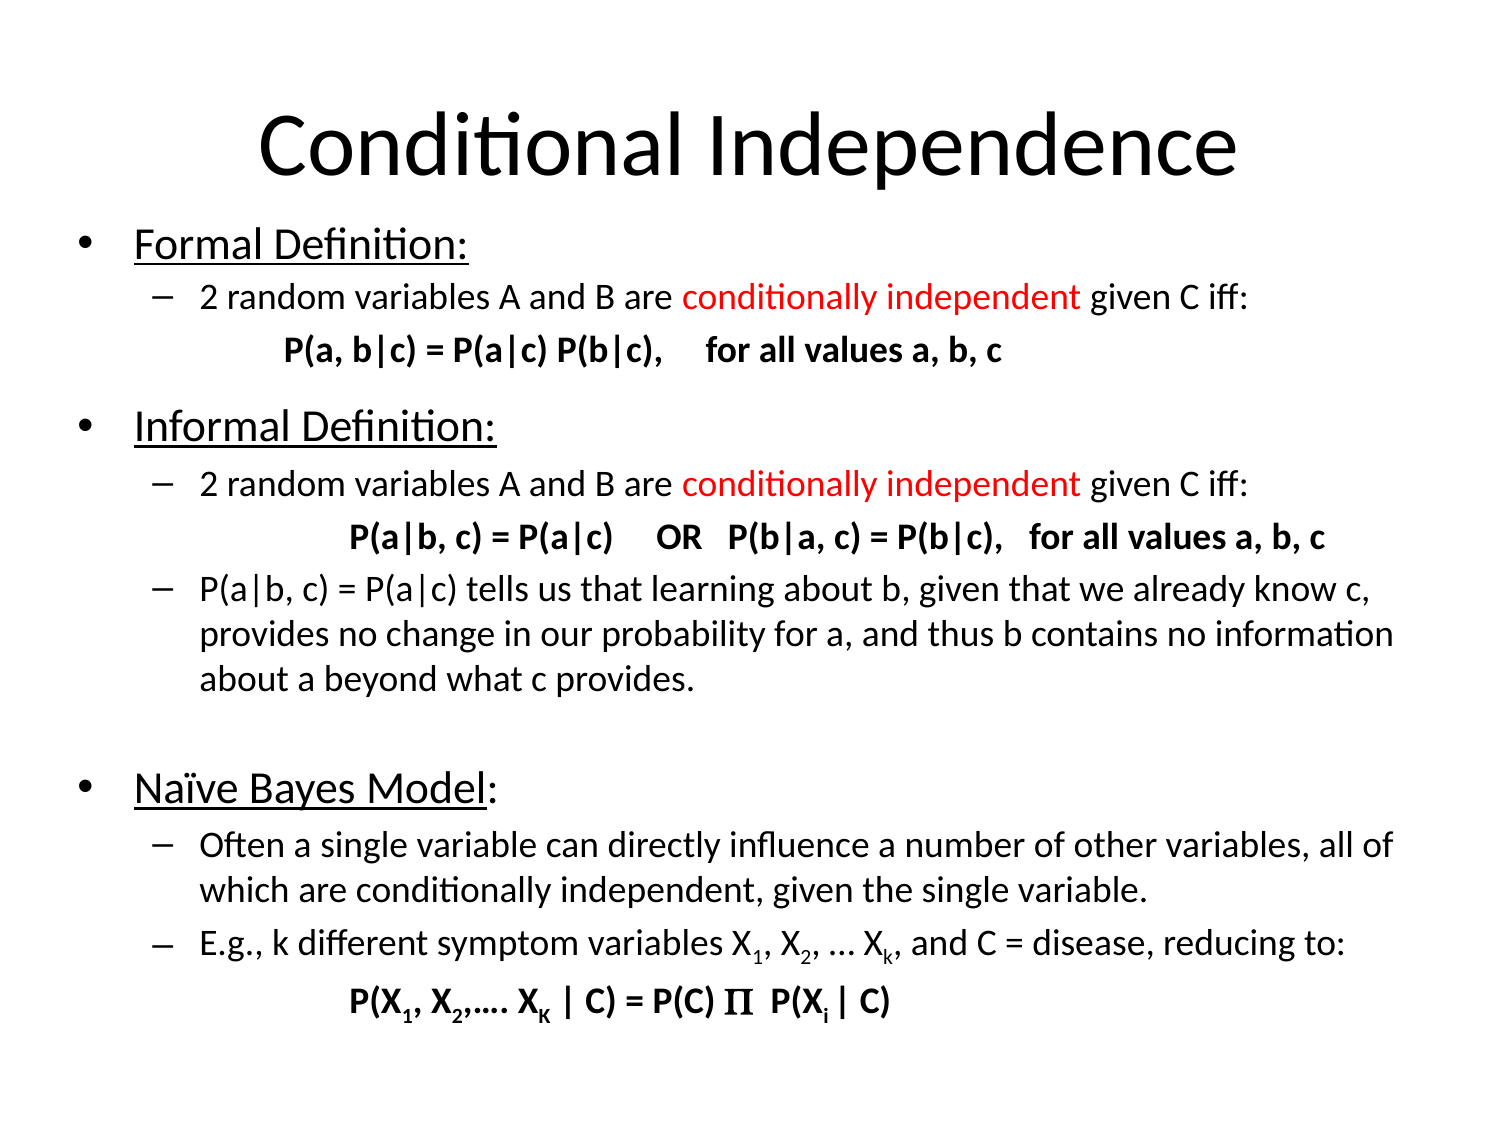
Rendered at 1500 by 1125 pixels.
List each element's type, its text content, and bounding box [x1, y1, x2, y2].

title Conditional Independence [75, 45, 1425, 233]
list Formal Definition: 2 random variables A and B are conditionally independent given C iff: P(a, b|c) = P(a|c) P(b|c), for all values a, b, c Informal Definition: 2 random variables A and B are conditionally independent given C iff: P(a|b, c) = P(a|c) OR P(b|a, c) = P(b|c), for all values a, b, c P(a|b, c) = P(a|c) tells us that learning about b, given that we already know c, provides no change in our probability for a, and thus b contains no information about a beyond what c provides. Naïve Bayes Model: Often a single variable can directly influence a number of other variables, all of which are conditionally independent, given the single variable. E.g., k different symptom variables X1, X2, … Xk, and C = disease, reducing to: P(X1, X2,…. XK | C) = P(C) P P(Xi | C) [62, 212, 1413, 1088]
